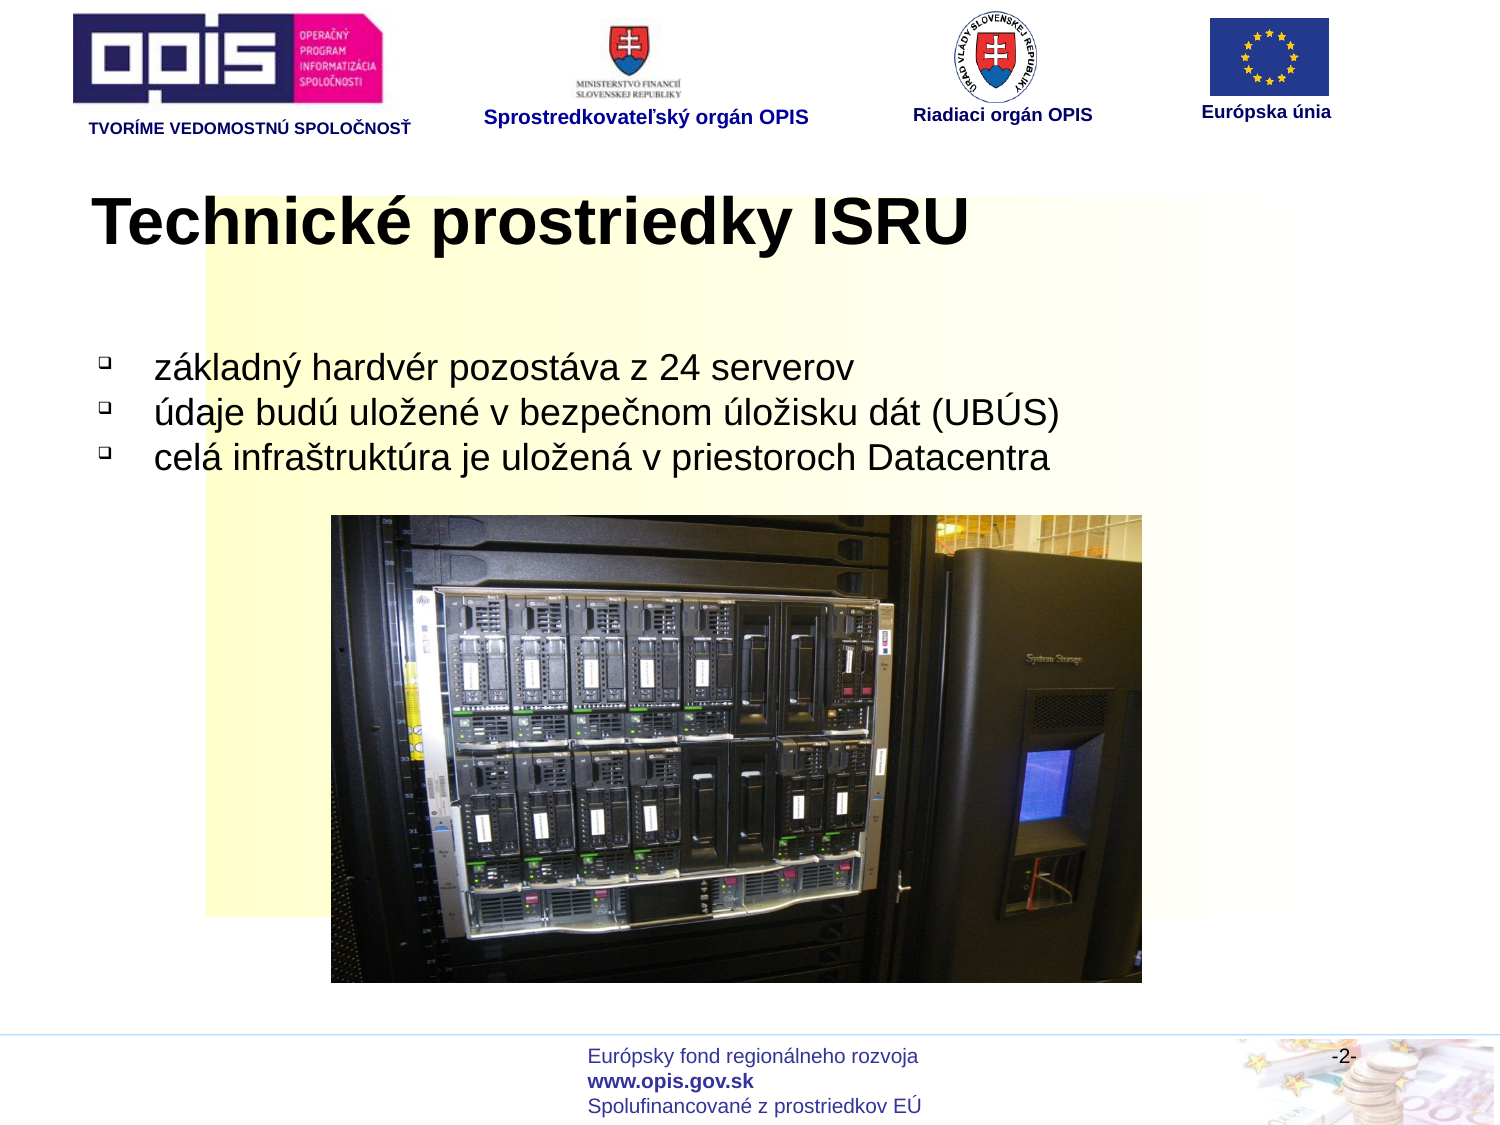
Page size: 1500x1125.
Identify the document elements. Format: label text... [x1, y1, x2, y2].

text_box Technické prostriedky ISRU [76, 137, 1427, 254]
picture [1210, 18, 1329, 96]
text_box základný hardvér pozostáva z 24 serverov údaje budú uložené v bezpečnom úložisku dát (UBÚS) celá infraštruktúra je uložená v priestoroch Datacentra [82, 290, 1392, 953]
picture [331, 514, 1143, 983]
picture [1222, 1039, 1494, 1125]
picture [954, 11, 1037, 103]
picture [73, 0, 402, 113]
text_box -2- [1316, 1034, 1431, 1094]
picture [560, 18, 699, 104]
